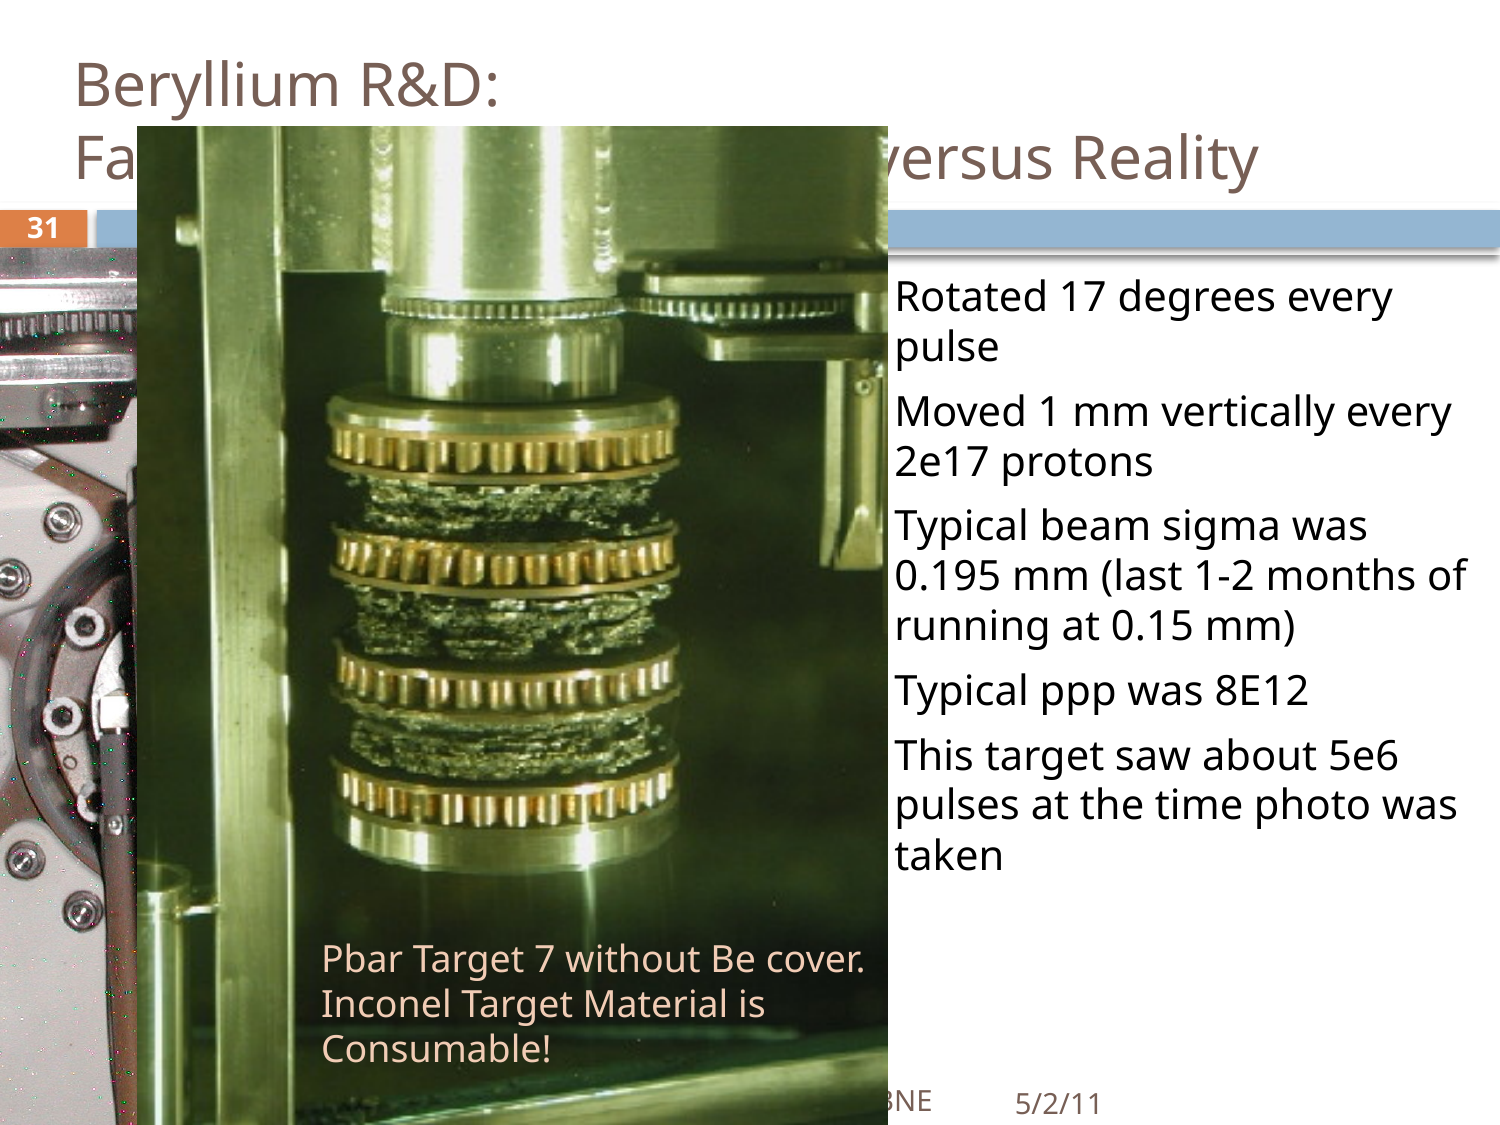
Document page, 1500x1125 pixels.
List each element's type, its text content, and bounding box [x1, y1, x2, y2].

picture [0, 248, 137, 1125]
footer P. Hurh: High-Power Targets R&D for LBNE [893, 1070, 948, 1125]
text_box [137, 126, 888, 1125]
title Beryllium R&D: Failure Criteria – Simulation versus Reality [58, 37, 1500, 200]
slide_number 31 [0, 208, 88, 247]
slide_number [999, 1072, 1438, 1125]
list Rotated 17 degrees every pulse Moved 1 mm vertically every 2e17 protons Typical beam sigma was 0.195 mm (last 1-2 months of running at 0.15 mm) Typical ppp was 8E12 This target saw about 5e6 pulses at the time photo was taken [893, 262, 1500, 1070]
